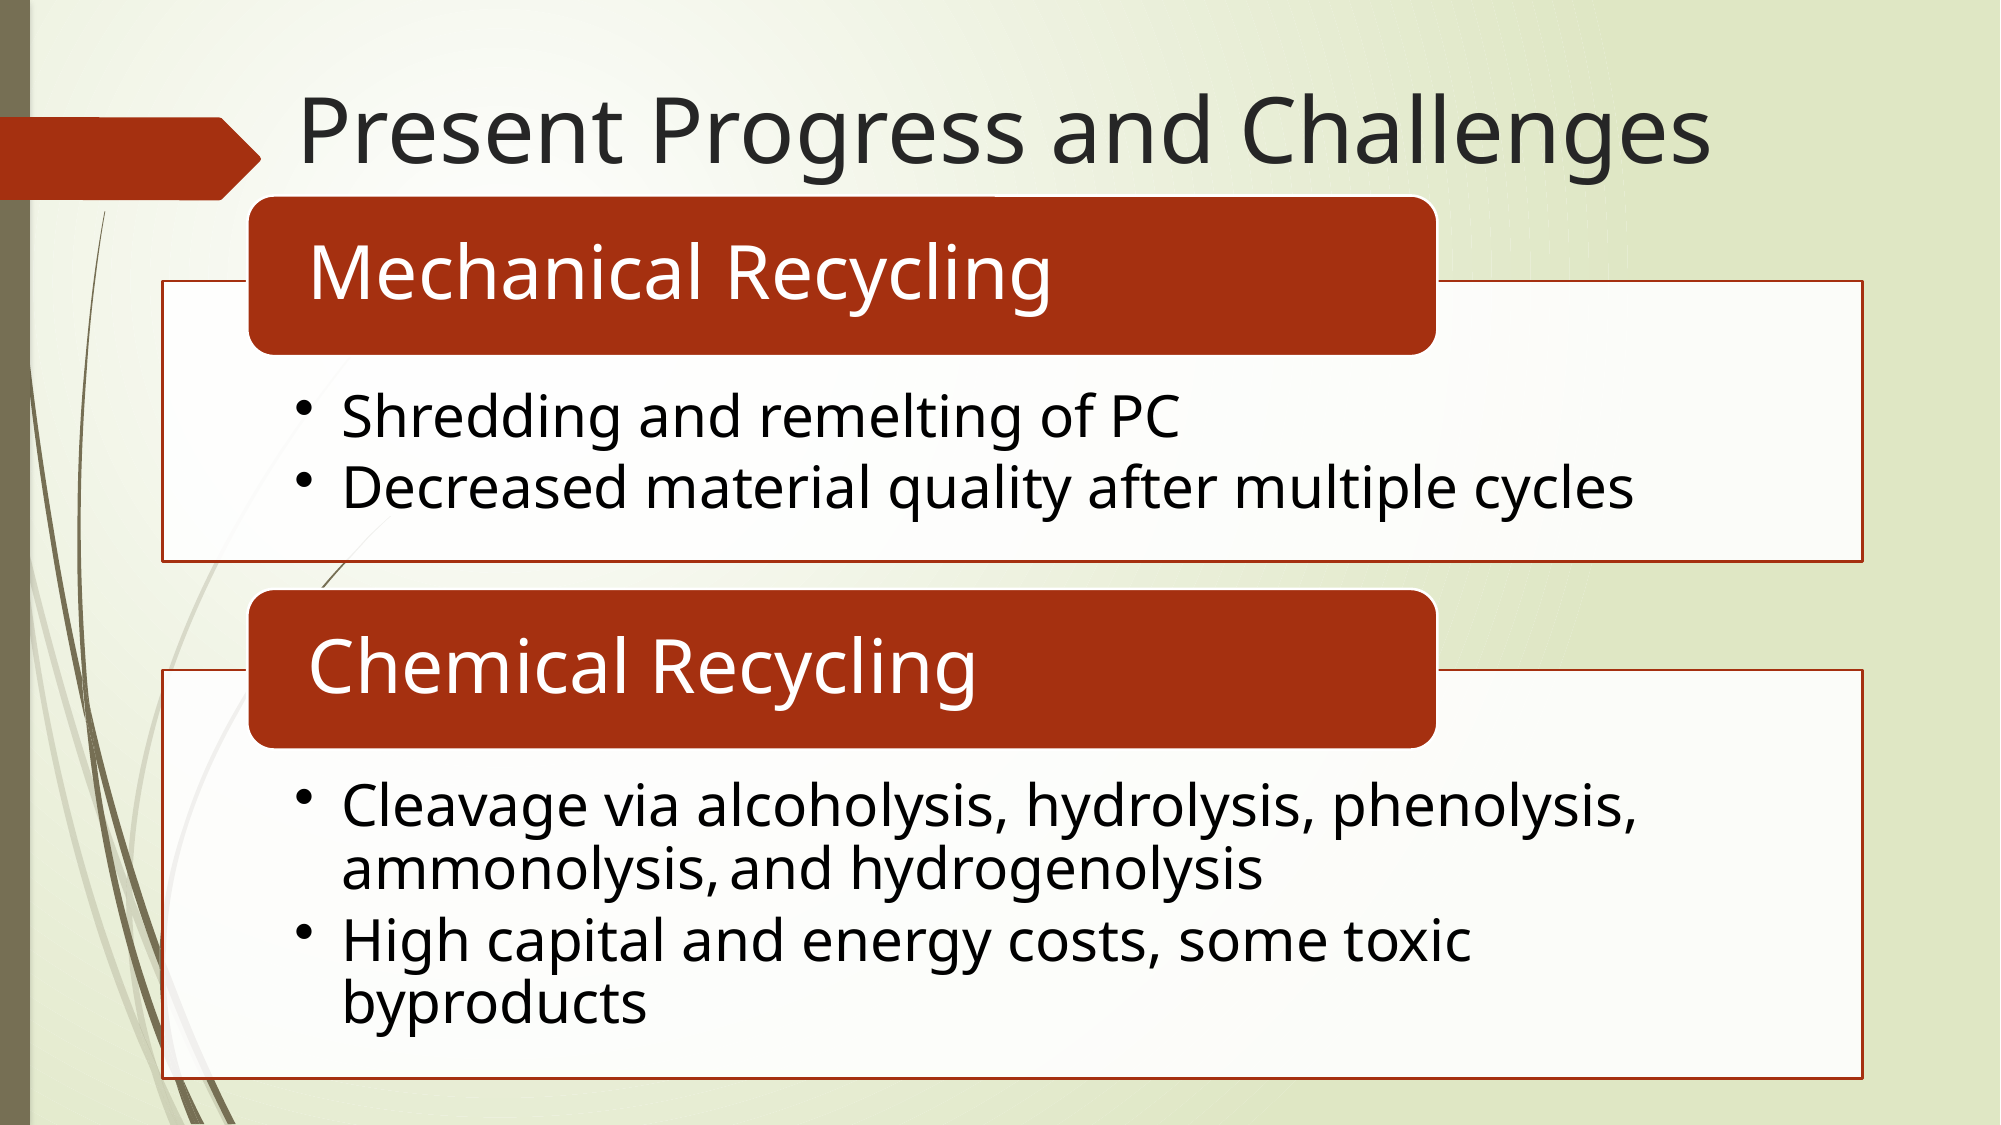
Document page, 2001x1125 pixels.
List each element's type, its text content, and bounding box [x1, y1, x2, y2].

title Present Progress and Challenges [280, 64, 1928, 195]
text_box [162, 194, 1863, 1084]
